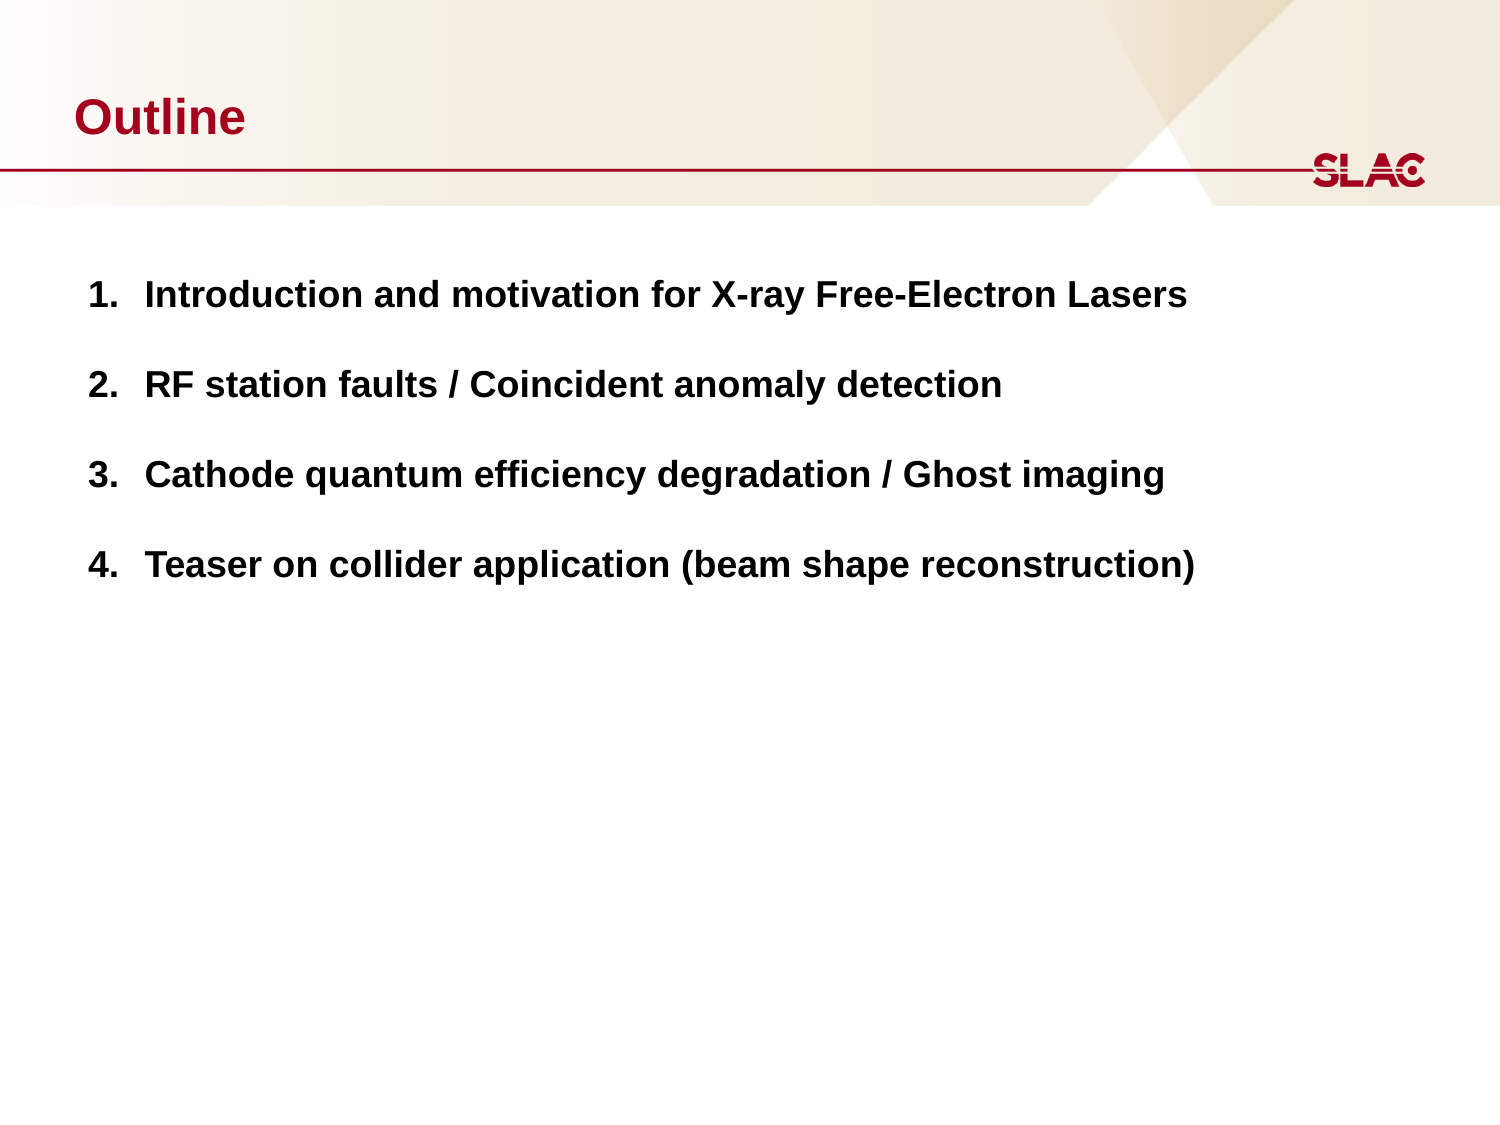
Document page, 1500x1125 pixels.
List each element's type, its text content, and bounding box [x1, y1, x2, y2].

text_box Outline [74, 21, 1404, 145]
picture [0, 0, 1500, 206]
text_box Introduction and motivation for X-ray Free-Electron Lasers RF station faults / Coincident anomaly detection Cathode quantum efficiency degradation / Ghost imaging Teaser on collider application (beam shape reconstruction) [73, 262, 1301, 593]
